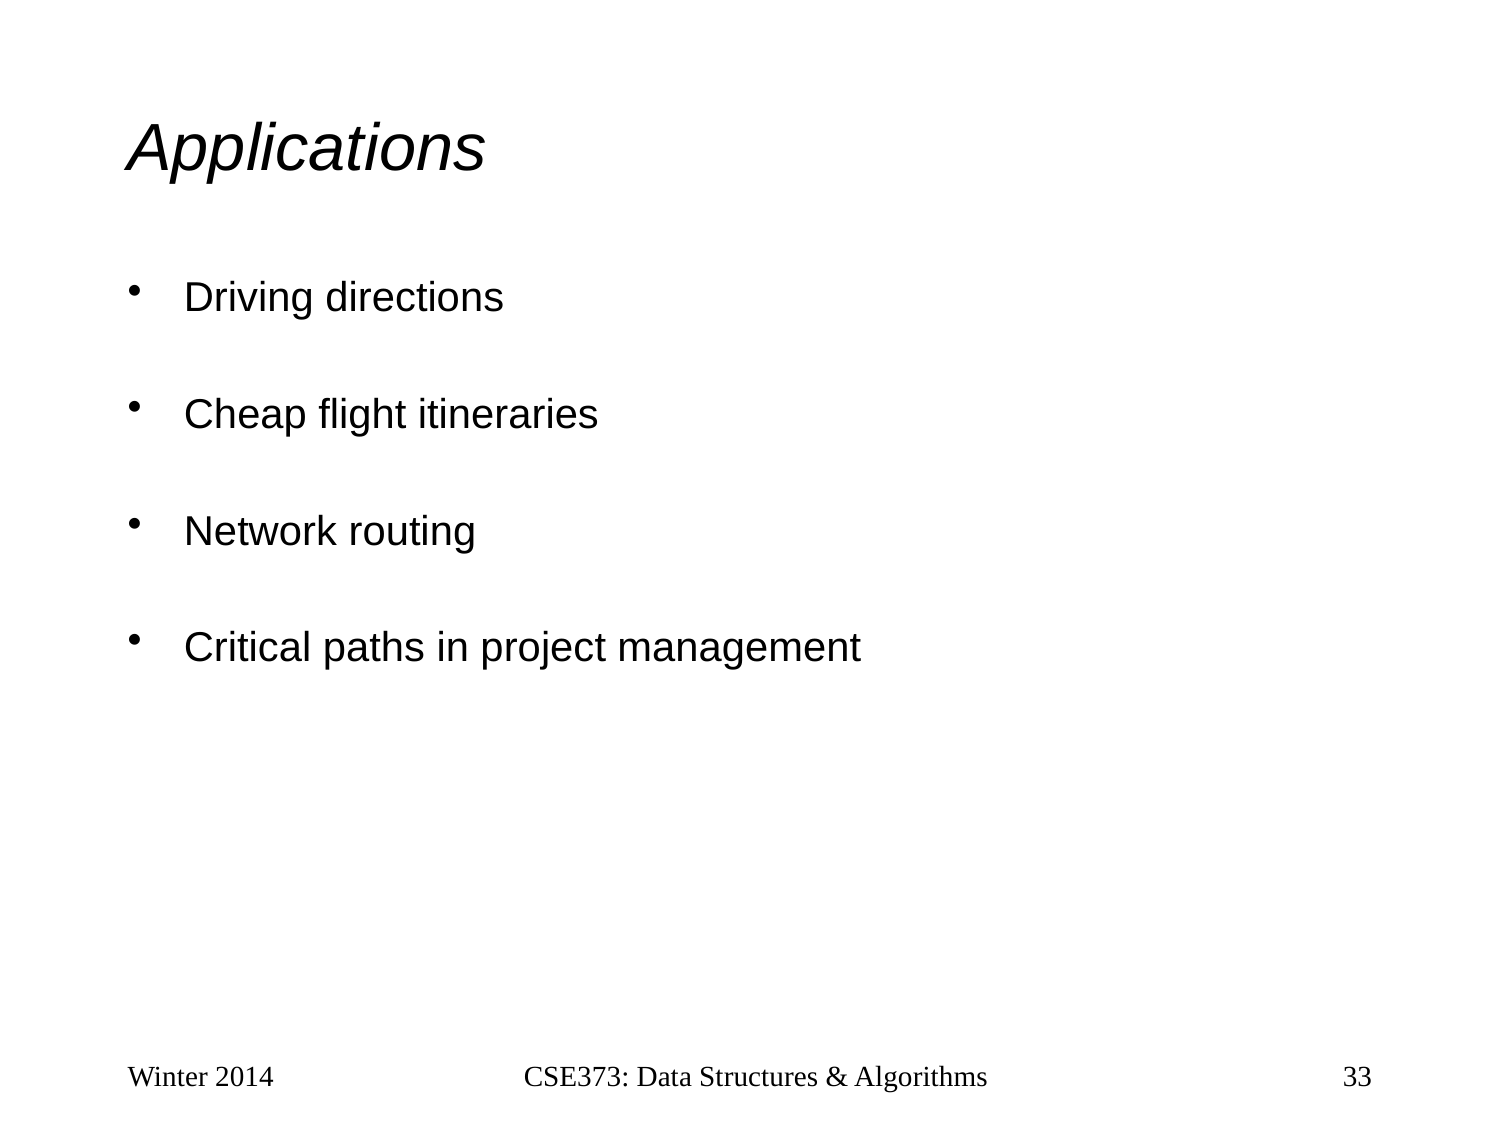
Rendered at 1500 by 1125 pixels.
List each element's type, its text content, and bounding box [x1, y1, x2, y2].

slide_number Winter 2014 [112, 1049, 426, 1125]
slide_number 33 [1074, 1049, 1388, 1125]
list Driving directions Cheap flight itineraries Network routing Critical paths in project management [112, 262, 1388, 1001]
title Applications [112, 49, 1388, 238]
footer CSE373: Data Structures & Algorithms [474, 1049, 1038, 1125]
